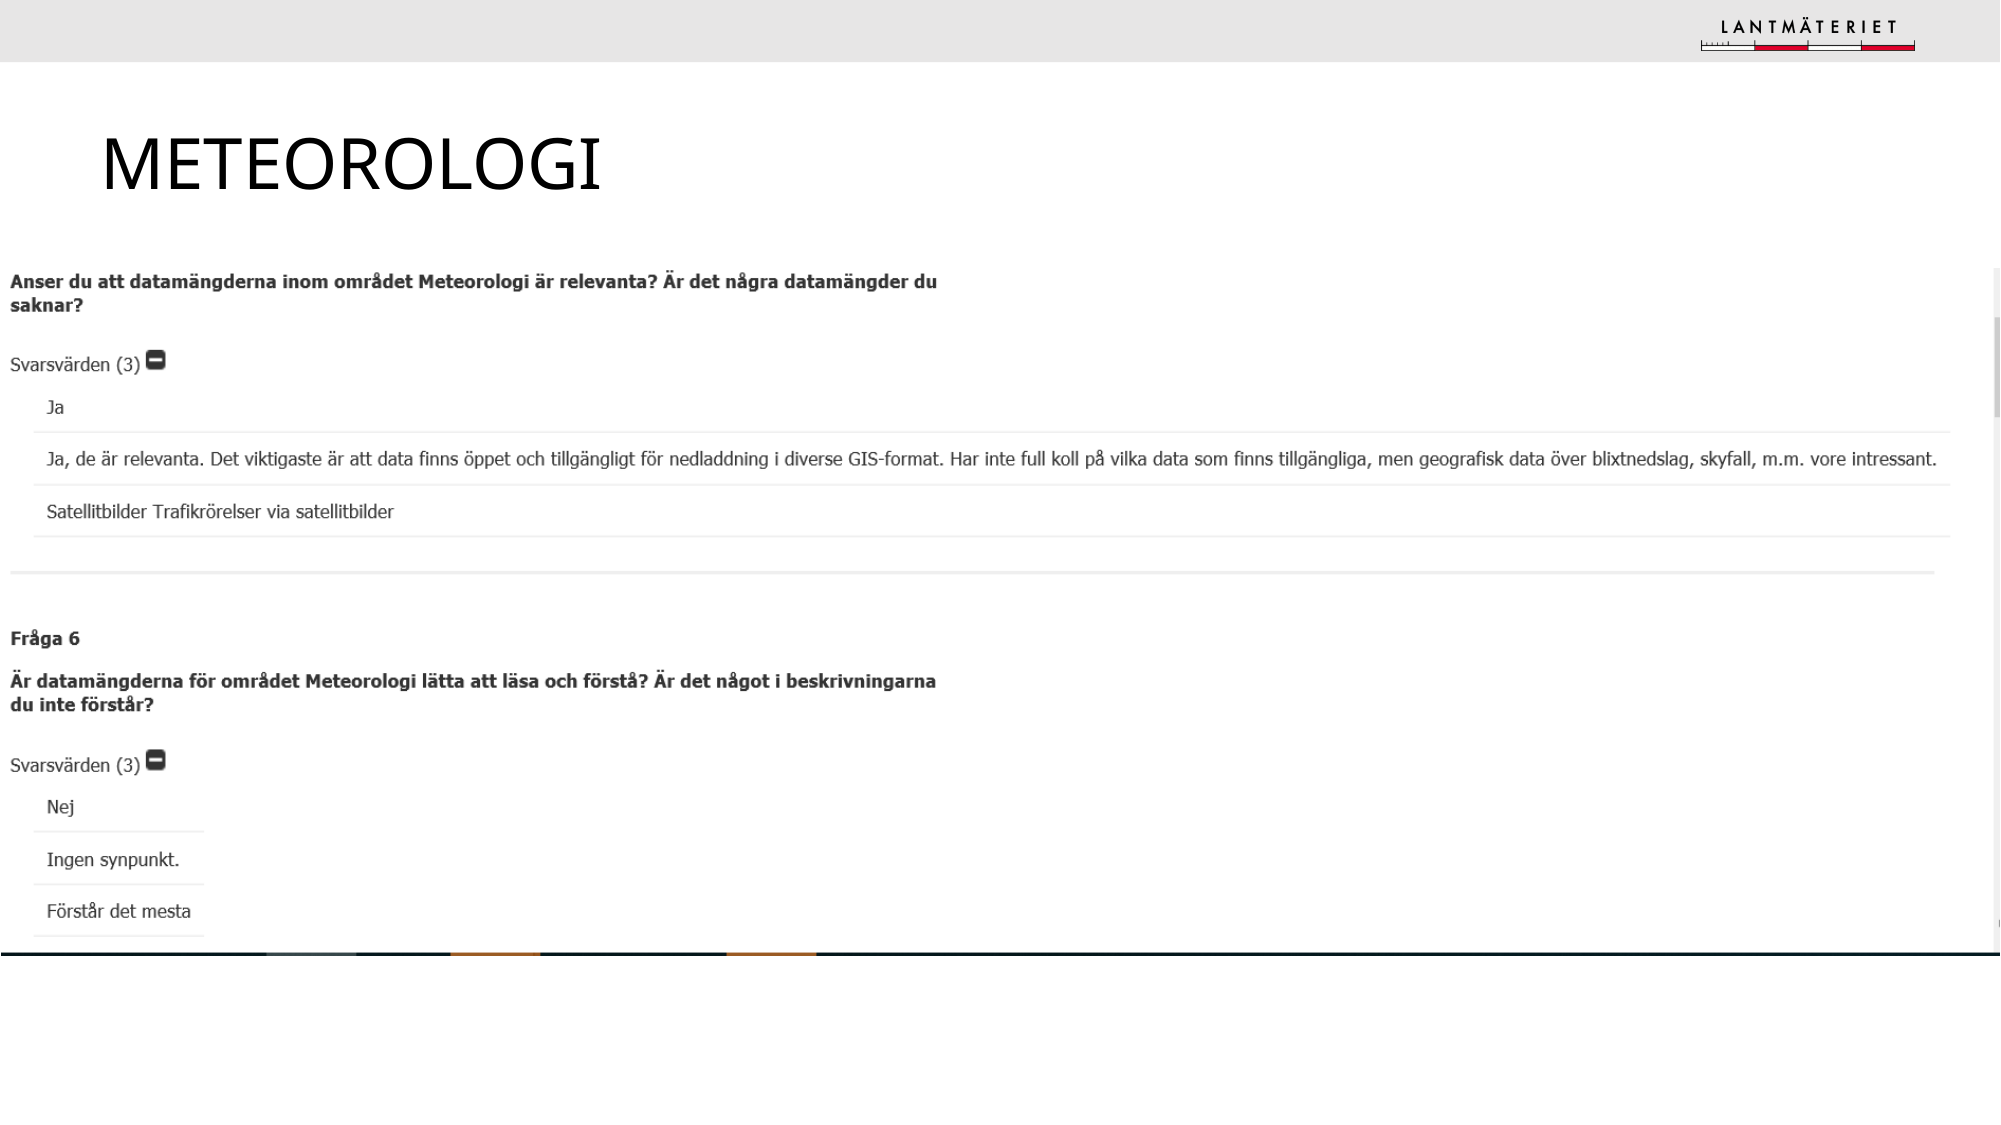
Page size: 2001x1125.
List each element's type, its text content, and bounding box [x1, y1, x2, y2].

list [1, 268, 2000, 956]
picture [1701, 17, 1915, 51]
title Meteorologi [100, 118, 1826, 209]
